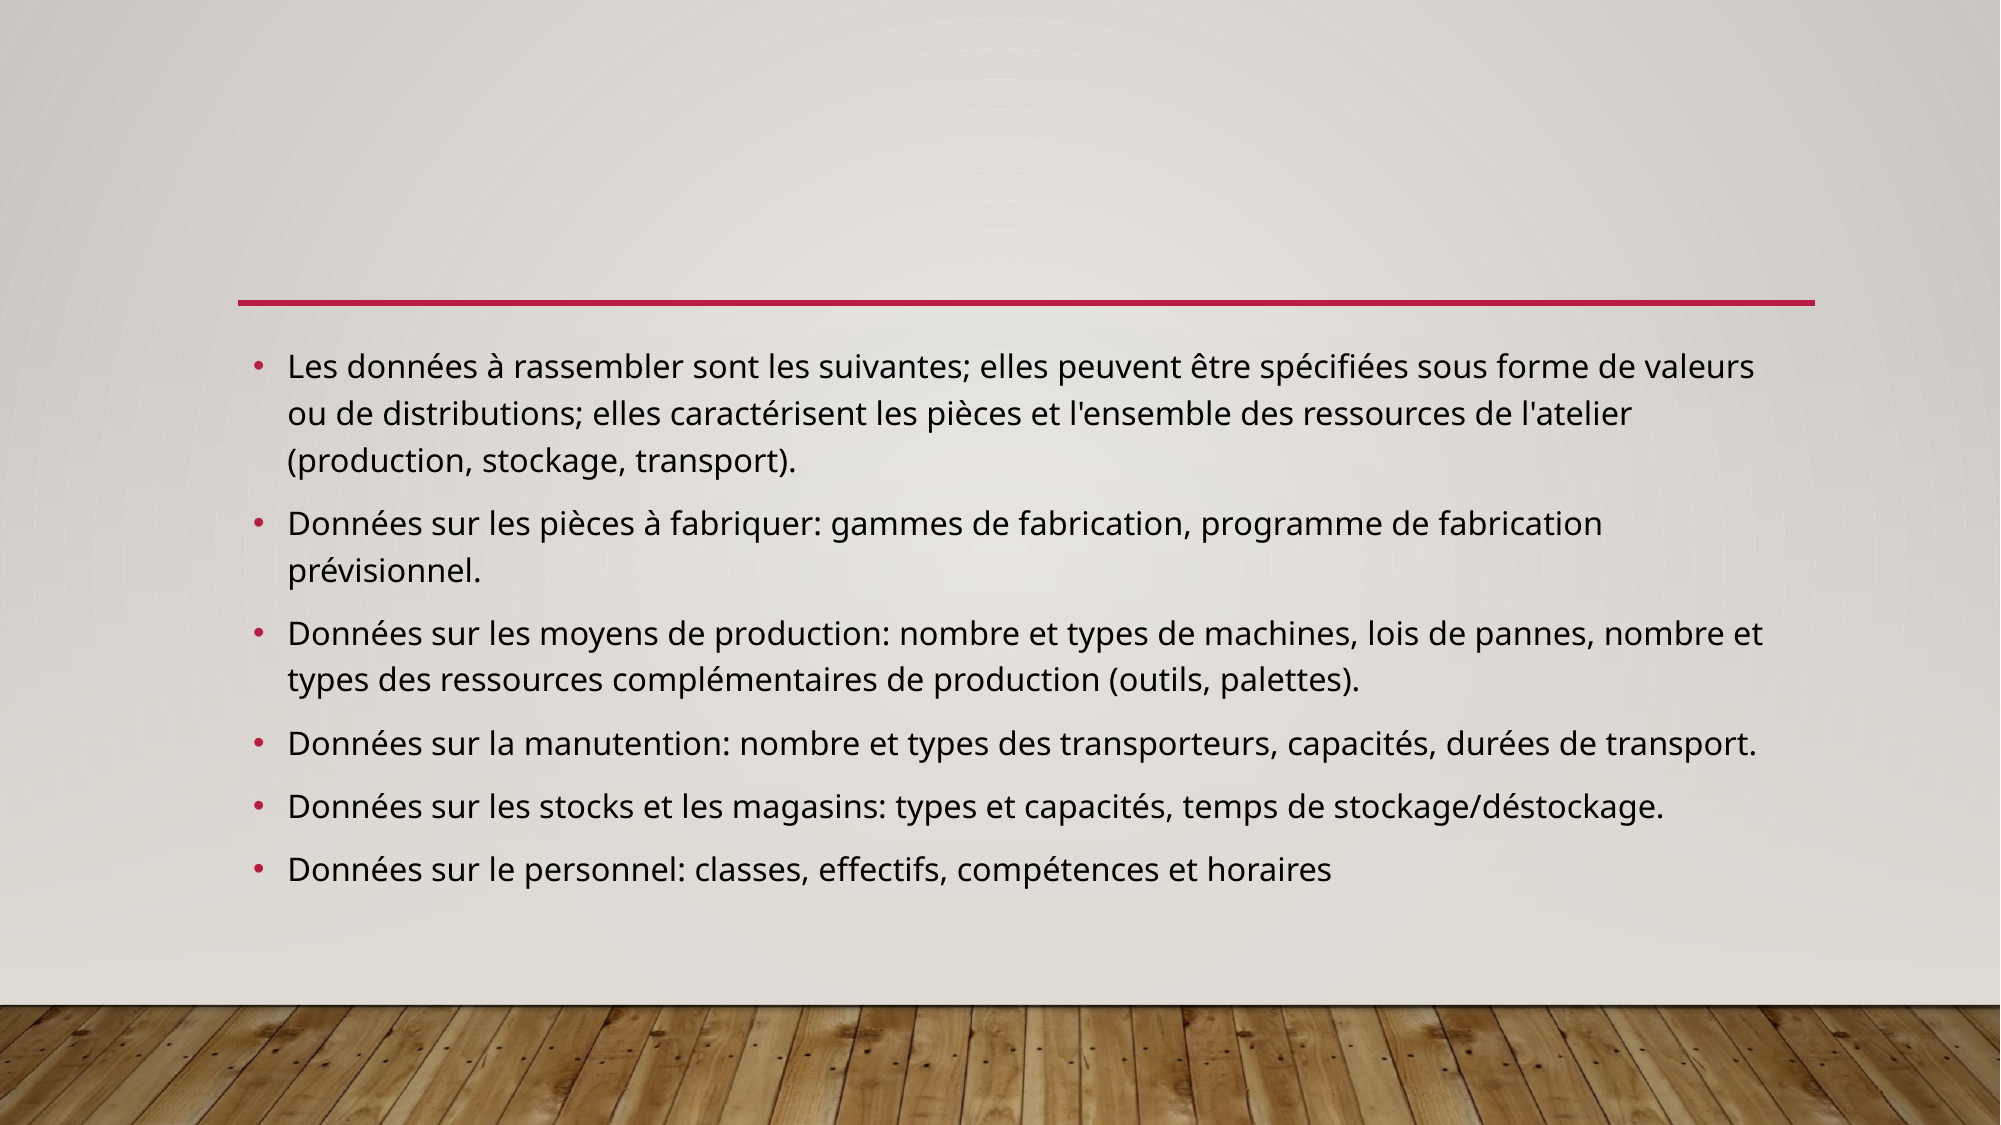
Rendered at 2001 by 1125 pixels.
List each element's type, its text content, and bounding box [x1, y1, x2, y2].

list Les données à rassembler sont les suivantes; elles peuvent être spécifiées sous forme de valeurs ou de distributions; elles caractérisent les pièces et l'ensemble des ressources de l'atelier (production, stockage, transport). Données sur les pièces à fabriquer: gammes de fabrication, programme de fabrication prévisionnel. Données sur les moyens de production: nombre et types de machines, lois de pannes, nombre et types des ressources complémentaires de production (outils, palettes). Données sur la manutention: nombre et types des transporteurs, capacités, durées de transport. Données sur les stocks et les magasins: types et capacités, temps de stockage/déstockage. Données sur le personnel: classes, effectifs, compétences et horaires [238, 330, 1814, 897]
picture [0, 1005, 2000, 1125]
